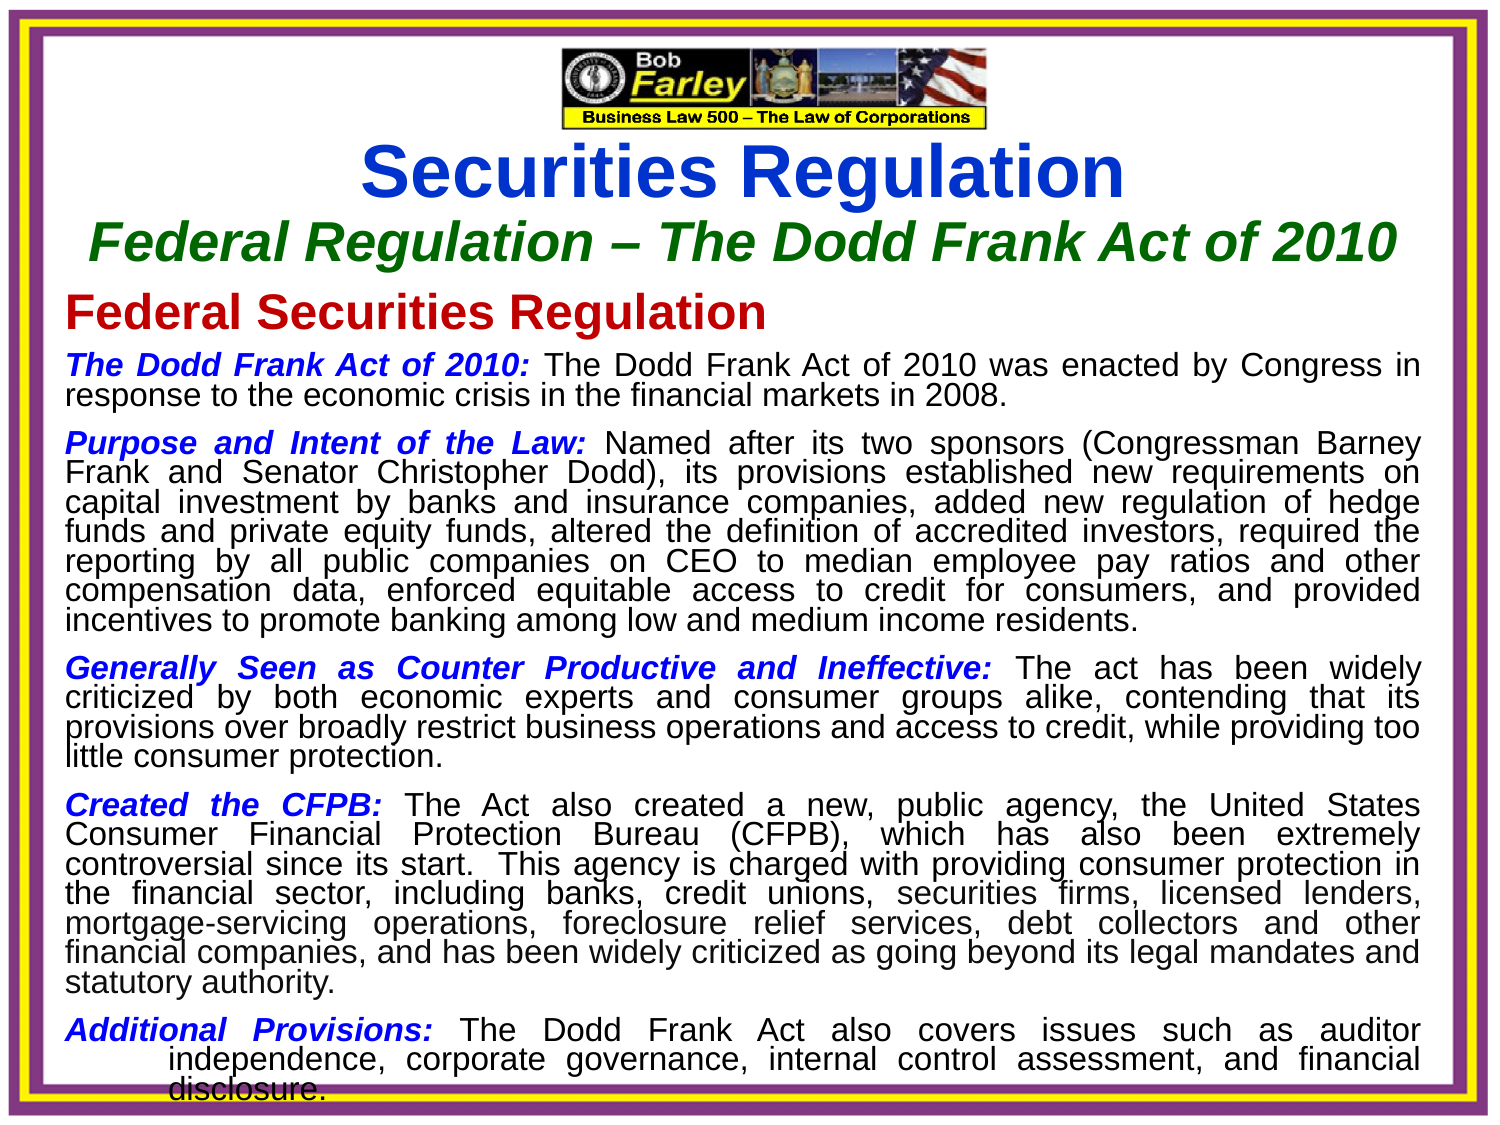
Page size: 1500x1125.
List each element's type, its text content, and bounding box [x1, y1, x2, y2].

picture [0, 0, 1500, 1125]
text_box Securities Regulation Federal Regulation – The Dodd Frank Act of 2010 Federal Securities Regulation The Dodd Frank Act of 2010: The Dodd Frank Act of 2010 was enacted by Congress in response to the economic crisis in the financial markets in 2008. Purpose and Intent of the Law: Named after its two sponsors (Congressman Barney Frank and Senator Christopher Dodd), its provisions established new requirements on capital investment by banks and insurance companies, added new regulation of hedge funds and private equity funds, altered the definition of accredited investors, required the reporting by all public companies on CEO to median employee pay ratios and other compensation data, enforced equitable access to credit for consumers, and provided incentives to promote banking among low and medium income residents. Generally Seen as Counter Productive and Ineffective: The act has been widely criticized by both economic experts and consumer groups alike, contending that its provisions over broadly restrict business operations and access to credit, while providing too little consumer protection. Created the CFPB: The Act also created a new, public agency, the United States Consumer Financial Protection Bureau (CFPB), which has also been extremely controversial since its start. This agency is charged with providing consumer protection in the financial sector, including banks, credit unions, securities firms, licensed lenders, mortgage-servicing operations, foreclosure relief services, debt collectors and other financial companies, and has been widely criticized as going beyond its legal mandates and statutory authority. Additional Provisions: The Dodd Frank Act also covers issues such as auditor independence, corporate governance, internal control assessment, and financial disclosure. [50, 124, 1438, 1114]
